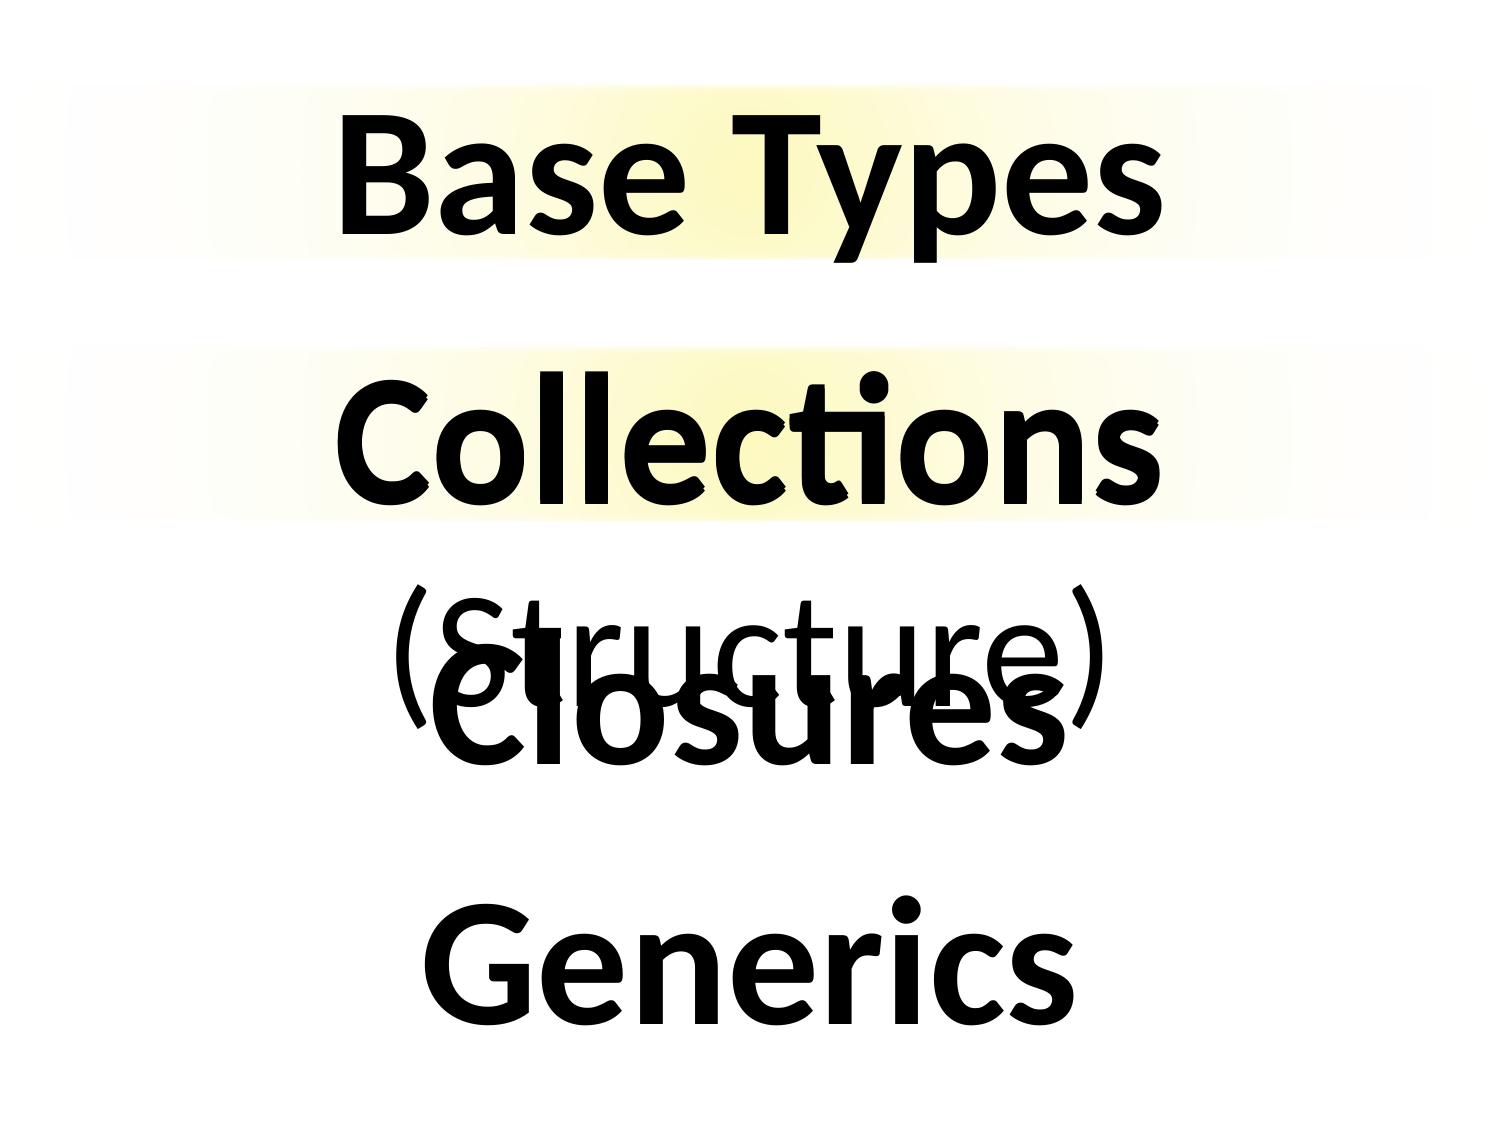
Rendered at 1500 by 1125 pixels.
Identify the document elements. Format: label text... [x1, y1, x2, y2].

text_box Base Types Collections Closures Generics [0, 43, 1500, 260]
text_box (Structure) [0, 532, 1500, 747]
text_box Collections [0, 260, 1500, 532]
text_box Base Types Collections Closures Generics [0, 747, 1500, 1069]
